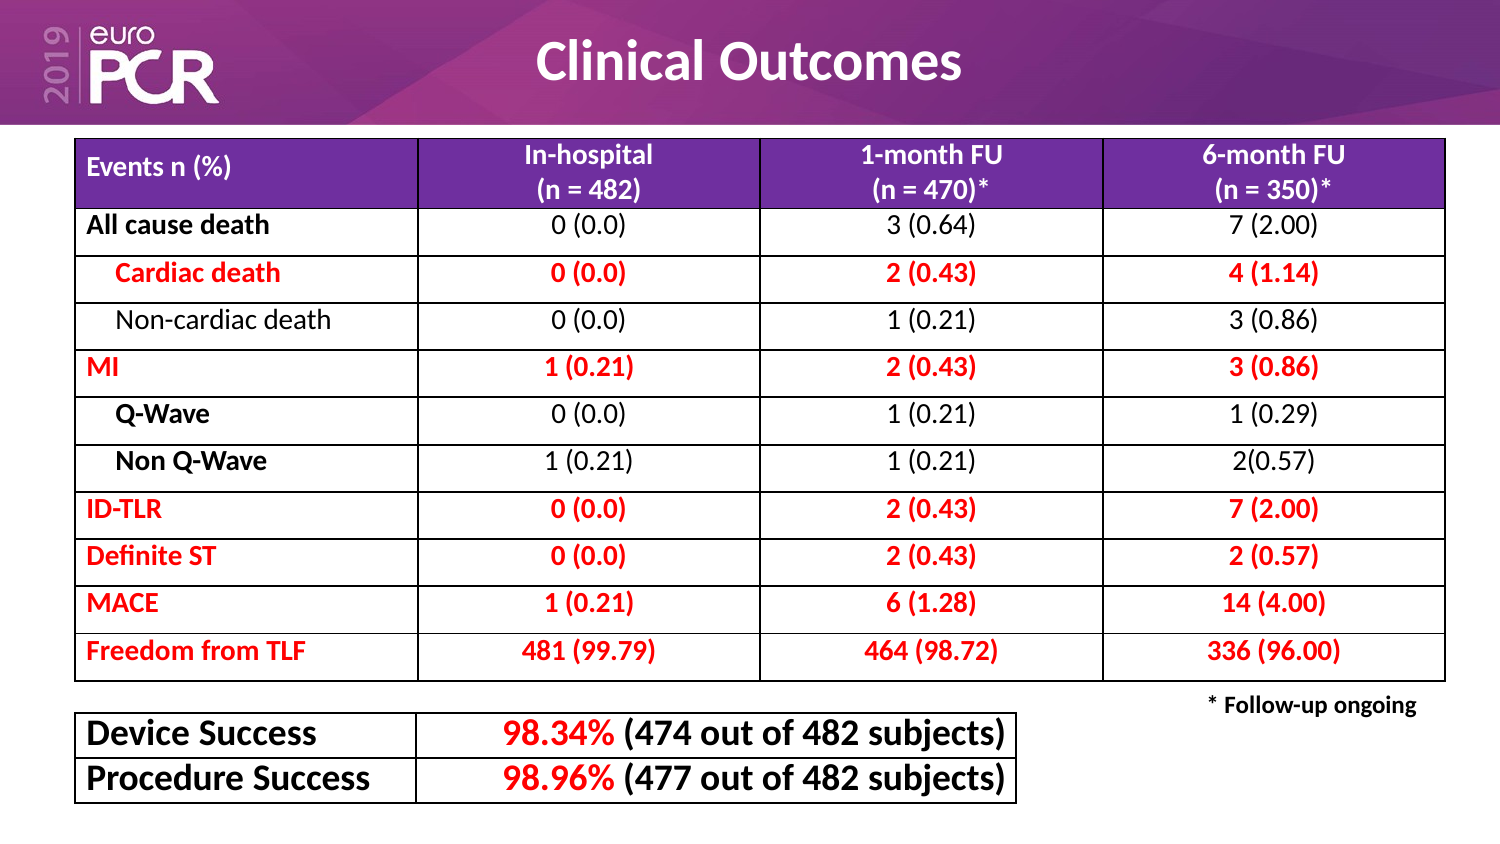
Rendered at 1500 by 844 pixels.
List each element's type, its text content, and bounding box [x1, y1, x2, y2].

text_box * Follow-up ongoing [1204, 685, 1420, 718]
title Clinical Outcomes [533, 20, 970, 163]
table_cell Q-Wave [76, 398, 417, 444]
table_header 1-month FU (n = 470)* [761, 139, 1102, 208]
table_cell 4 (1.14) [1104, 257, 1444, 302]
table_cell 0 (0.0) [419, 398, 759, 444]
table_cell 1 (0.21) [419, 351, 759, 396]
table_cell MI [76, 351, 417, 396]
table_cell 0 (0.0) [419, 257, 759, 302]
table_cell 481 (99.79) [419, 634, 759, 680]
table_cell Cardiac death [76, 257, 417, 302]
table_header Events n (%) [76, 139, 417, 208]
table_cell MACE [76, 587, 417, 633]
table_cell 2 (0.43) [761, 351, 1102, 396]
table_cell 0 (0.0) [419, 209, 759, 255]
table_cell 2 (0.43) [761, 257, 1102, 302]
table_cell 2 (0.43) [761, 493, 1102, 538]
table_cell 0 (0.0) [419, 304, 759, 349]
table_header Device Success [76, 714, 415, 757]
table_cell 0 (0.0) [419, 540, 759, 585]
table_cell 2(0.57) [1104, 446, 1444, 491]
table_cell 2 (0.57) [1104, 540, 1444, 585]
table_cell 2 (0.43) [761, 540, 1102, 585]
table_cell 6 (1.28) [761, 587, 1102, 633]
table_cell 3 (0.86) [1104, 304, 1444, 349]
table_cell 336 (96.00) [1104, 634, 1444, 680]
table_header 6-month FU (n = 350)* [1104, 139, 1444, 208]
table_cell Freedom from TLF [76, 634, 417, 680]
table_cell 7 (2.00) [1104, 209, 1444, 255]
table_cell 3 (0.64) [761, 209, 1102, 255]
table_cell Definite ST [76, 540, 417, 585]
table_cell 464 (98.72) [761, 634, 1102, 680]
picture [0, 0, 1500, 125]
table_cell 1 (0.21) [419, 587, 759, 633]
table_cell 14 (4.00) [1104, 587, 1444, 633]
table_cell 0 (0.0) [419, 493, 759, 538]
table_header 98.34% (474 out of 482 subjects) [417, 714, 1015, 757]
table_cell 98.96% (477 out of 482 subjects) [417, 759, 1015, 802]
table_cell 1 (0.21) [419, 446, 759, 491]
table_header In-hospital (n = 482) [419, 139, 759, 208]
table_cell Non-cardiac death [76, 304, 417, 349]
table_cell 1 (0.21) [761, 398, 1102, 444]
table_cell Non Q-Wave [76, 446, 417, 491]
table_cell Procedure Success [76, 759, 415, 802]
table_cell 7 (2.00) [1104, 493, 1444, 538]
table_cell 1 (0.21) [761, 304, 1102, 349]
table_cell 1 (0.21) [761, 446, 1102, 491]
table_cell ID-TLR [76, 493, 417, 538]
table_cell All cause death [76, 209, 417, 255]
table_cell 3 (0.86) [1104, 351, 1444, 396]
table_cell 1 (0.29) [1104, 398, 1444, 444]
